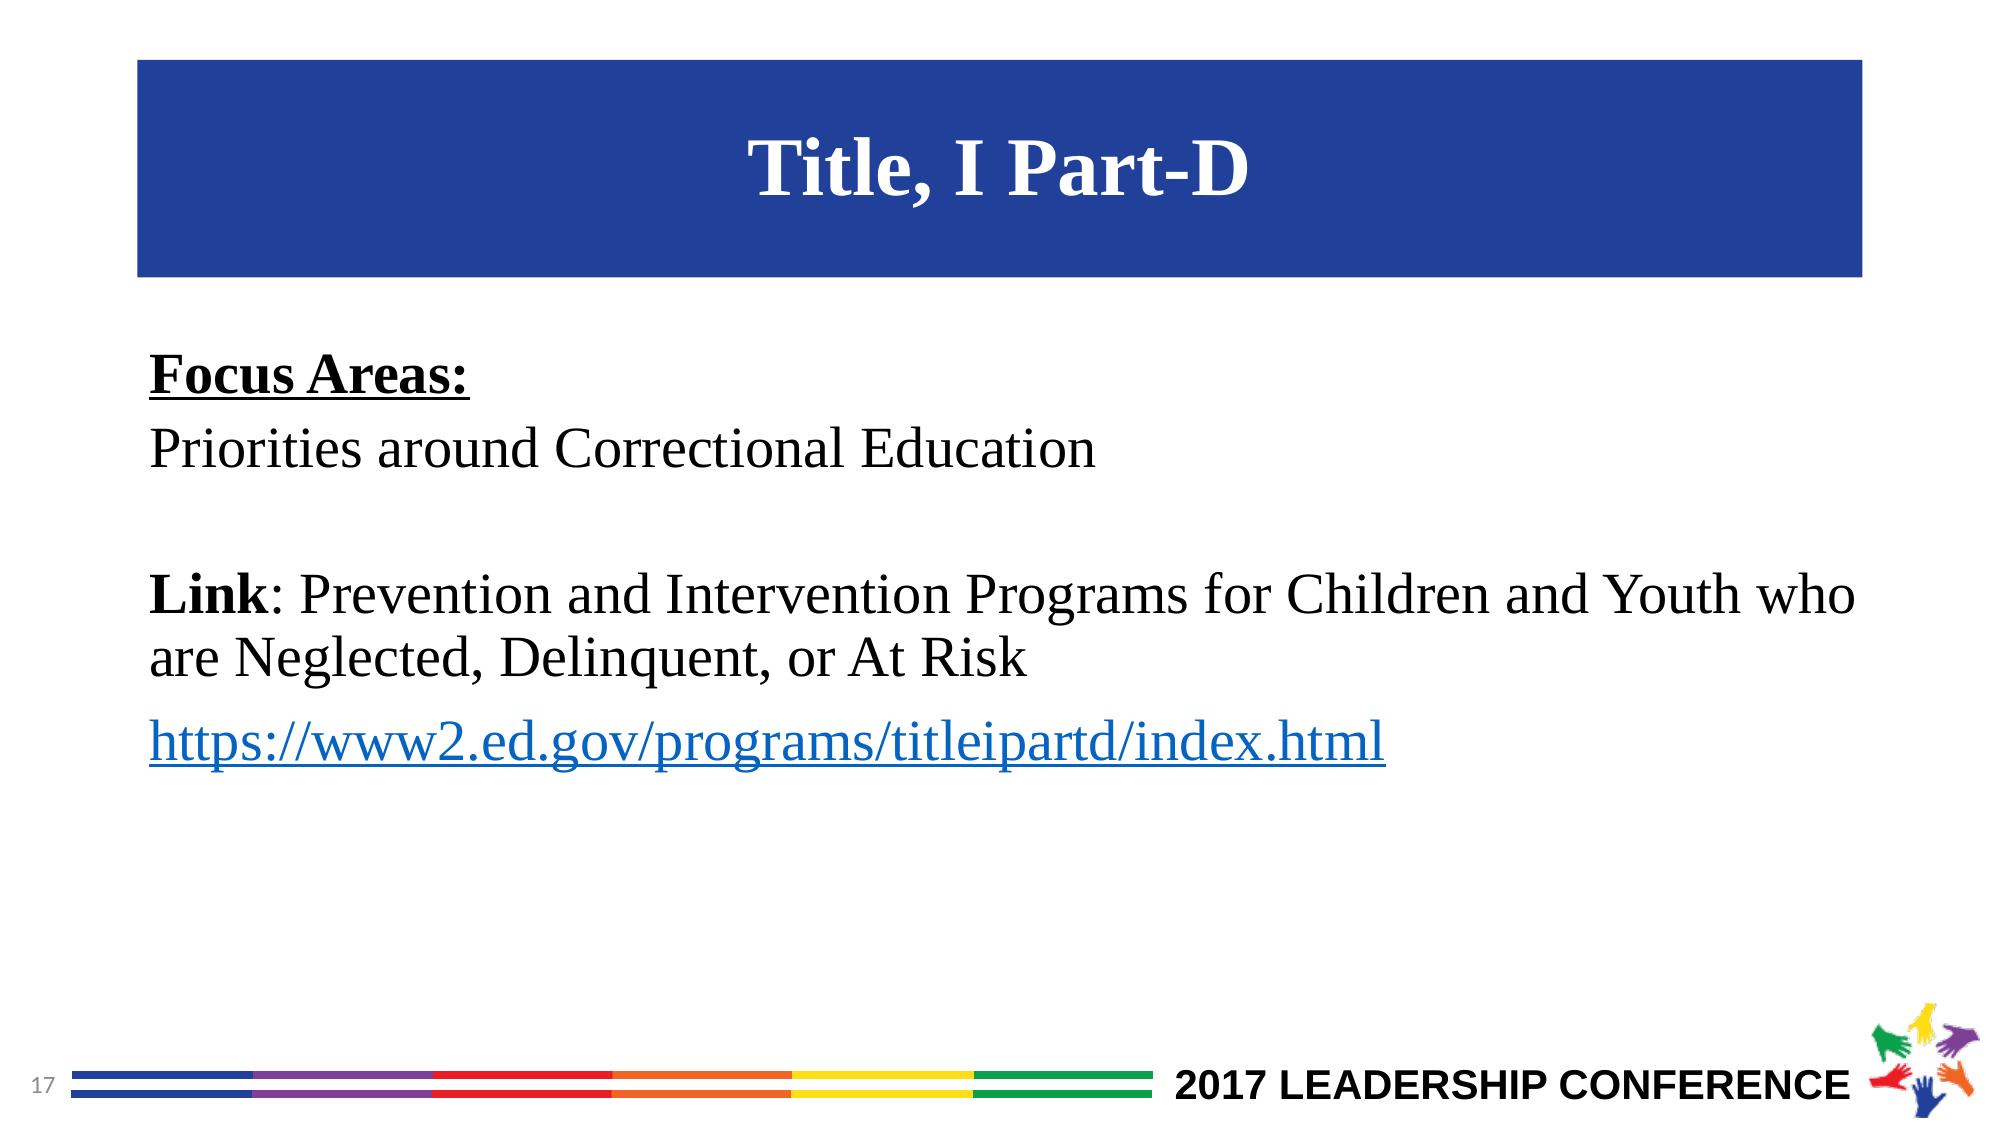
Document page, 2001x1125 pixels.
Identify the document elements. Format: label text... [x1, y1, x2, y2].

picture [466, 1071, 1153, 1079]
picture [466, 1090, 1152, 1098]
slide_number 17 [15, 1053, 466, 1114]
title Title, I Part-D [137, 59, 1863, 278]
list Focus Areas: Priorities around Correctional Education Link: Prevention and Intervention Programs for Children and Youth who are Neglected, Delinquent, or At Risk https://www2.ed.gov/programs/titleipartd/index.html [134, 335, 1885, 1041]
picture [1869, 1003, 1980, 1118]
